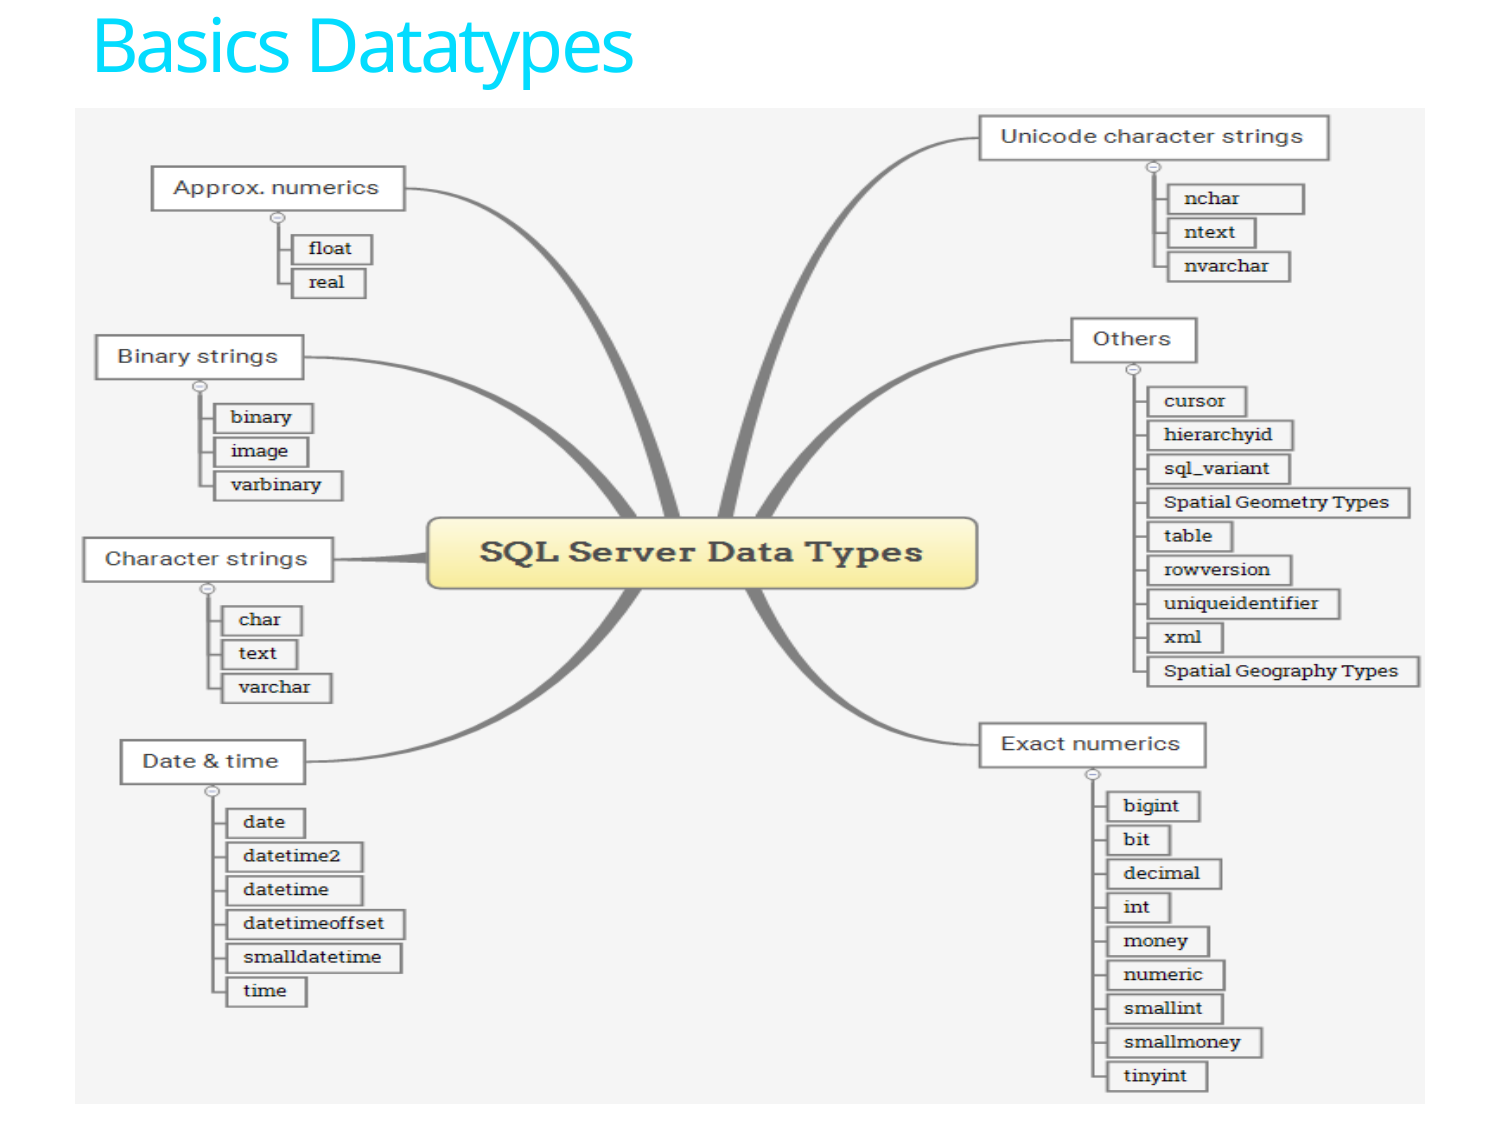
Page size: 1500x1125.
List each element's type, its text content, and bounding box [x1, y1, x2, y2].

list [75, 108, 1425, 1104]
title Basics Datatypes [75, 0, 1351, 108]
